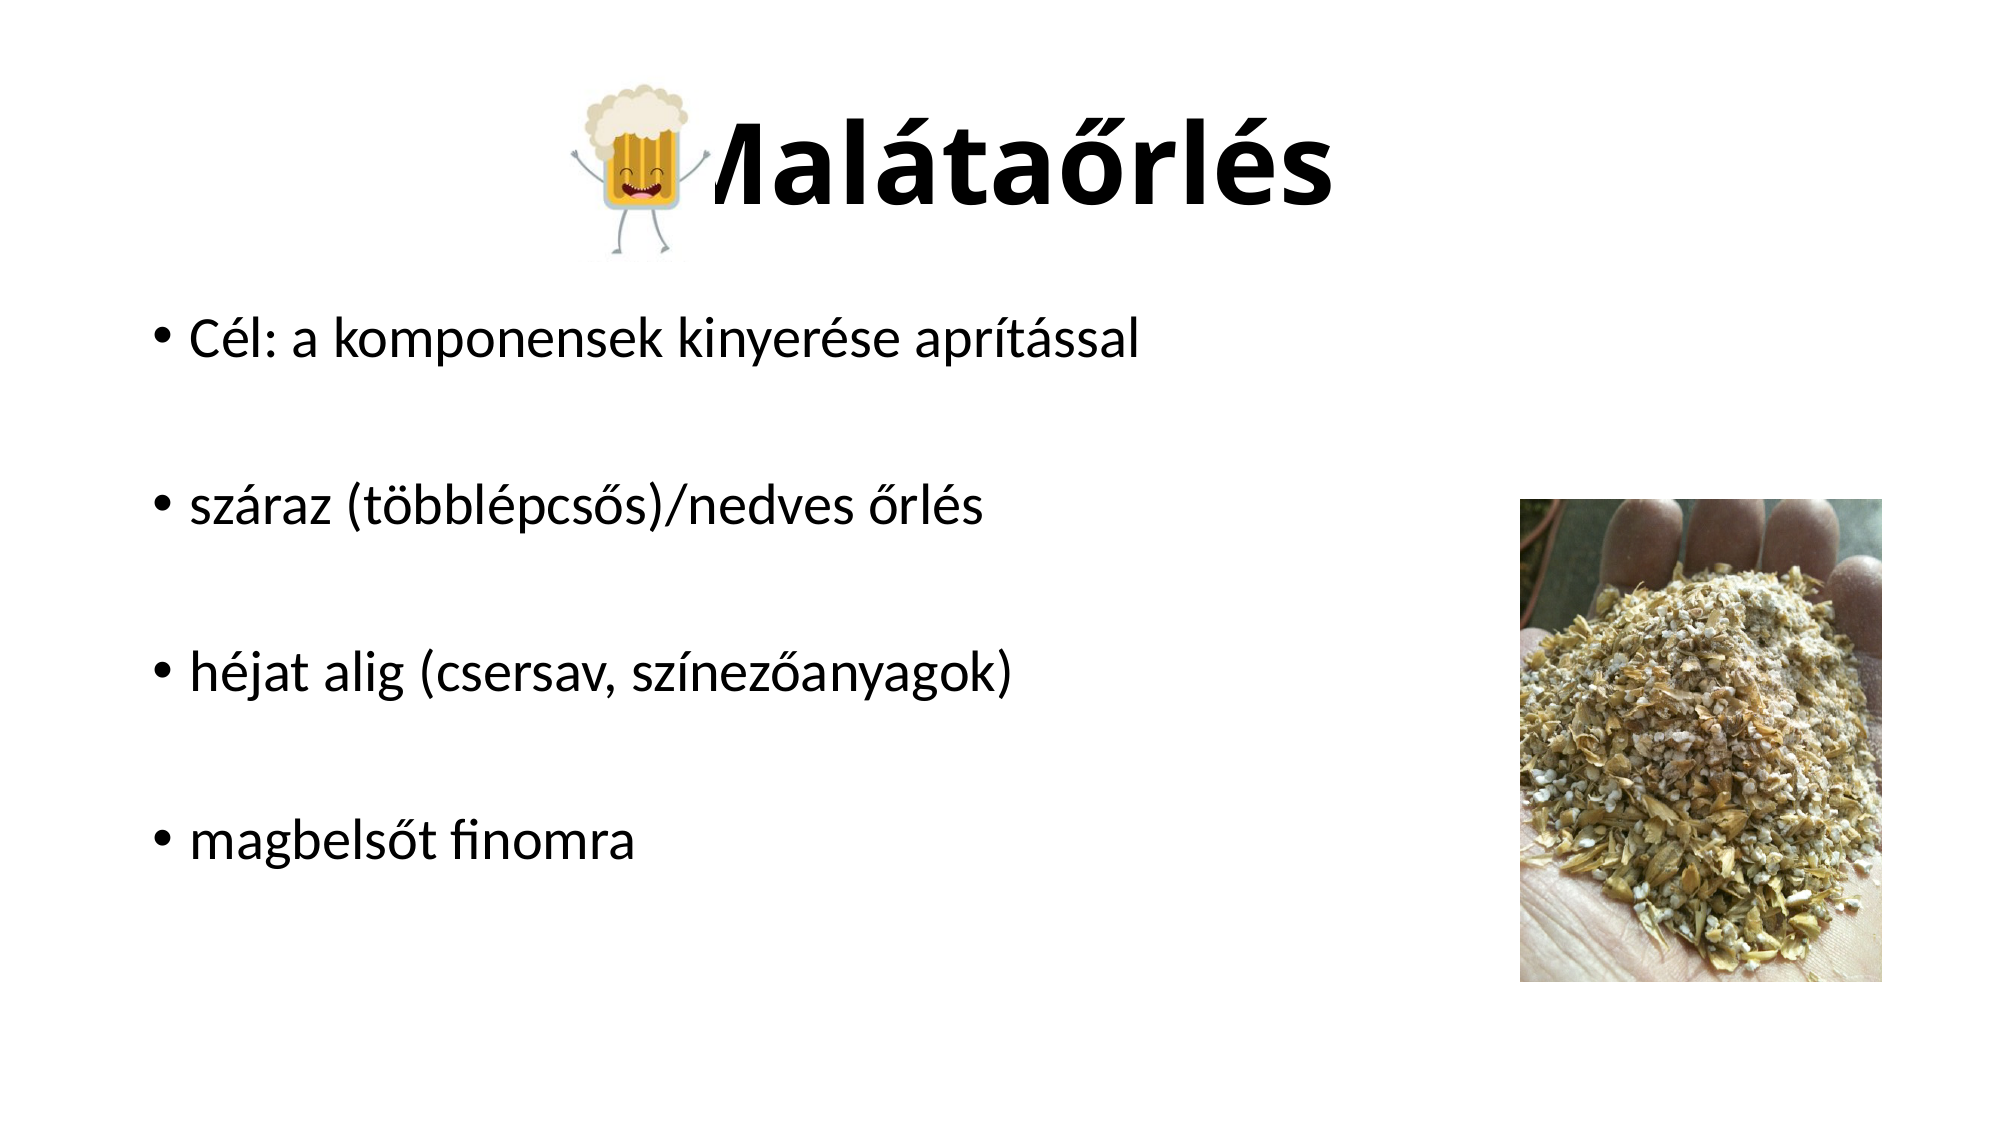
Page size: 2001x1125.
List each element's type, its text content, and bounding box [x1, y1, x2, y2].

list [561, 75, 715, 262]
text_box Cél: a komponensek kinyerése aprítással száraz (többlépcsős)/nedves őrlés héjat alig (csersav, színezőanyagok) magbelsőt finomra [137, 299, 1863, 1014]
picture [1519, 499, 1882, 982]
title Malátaőrlés [137, 59, 1863, 278]
